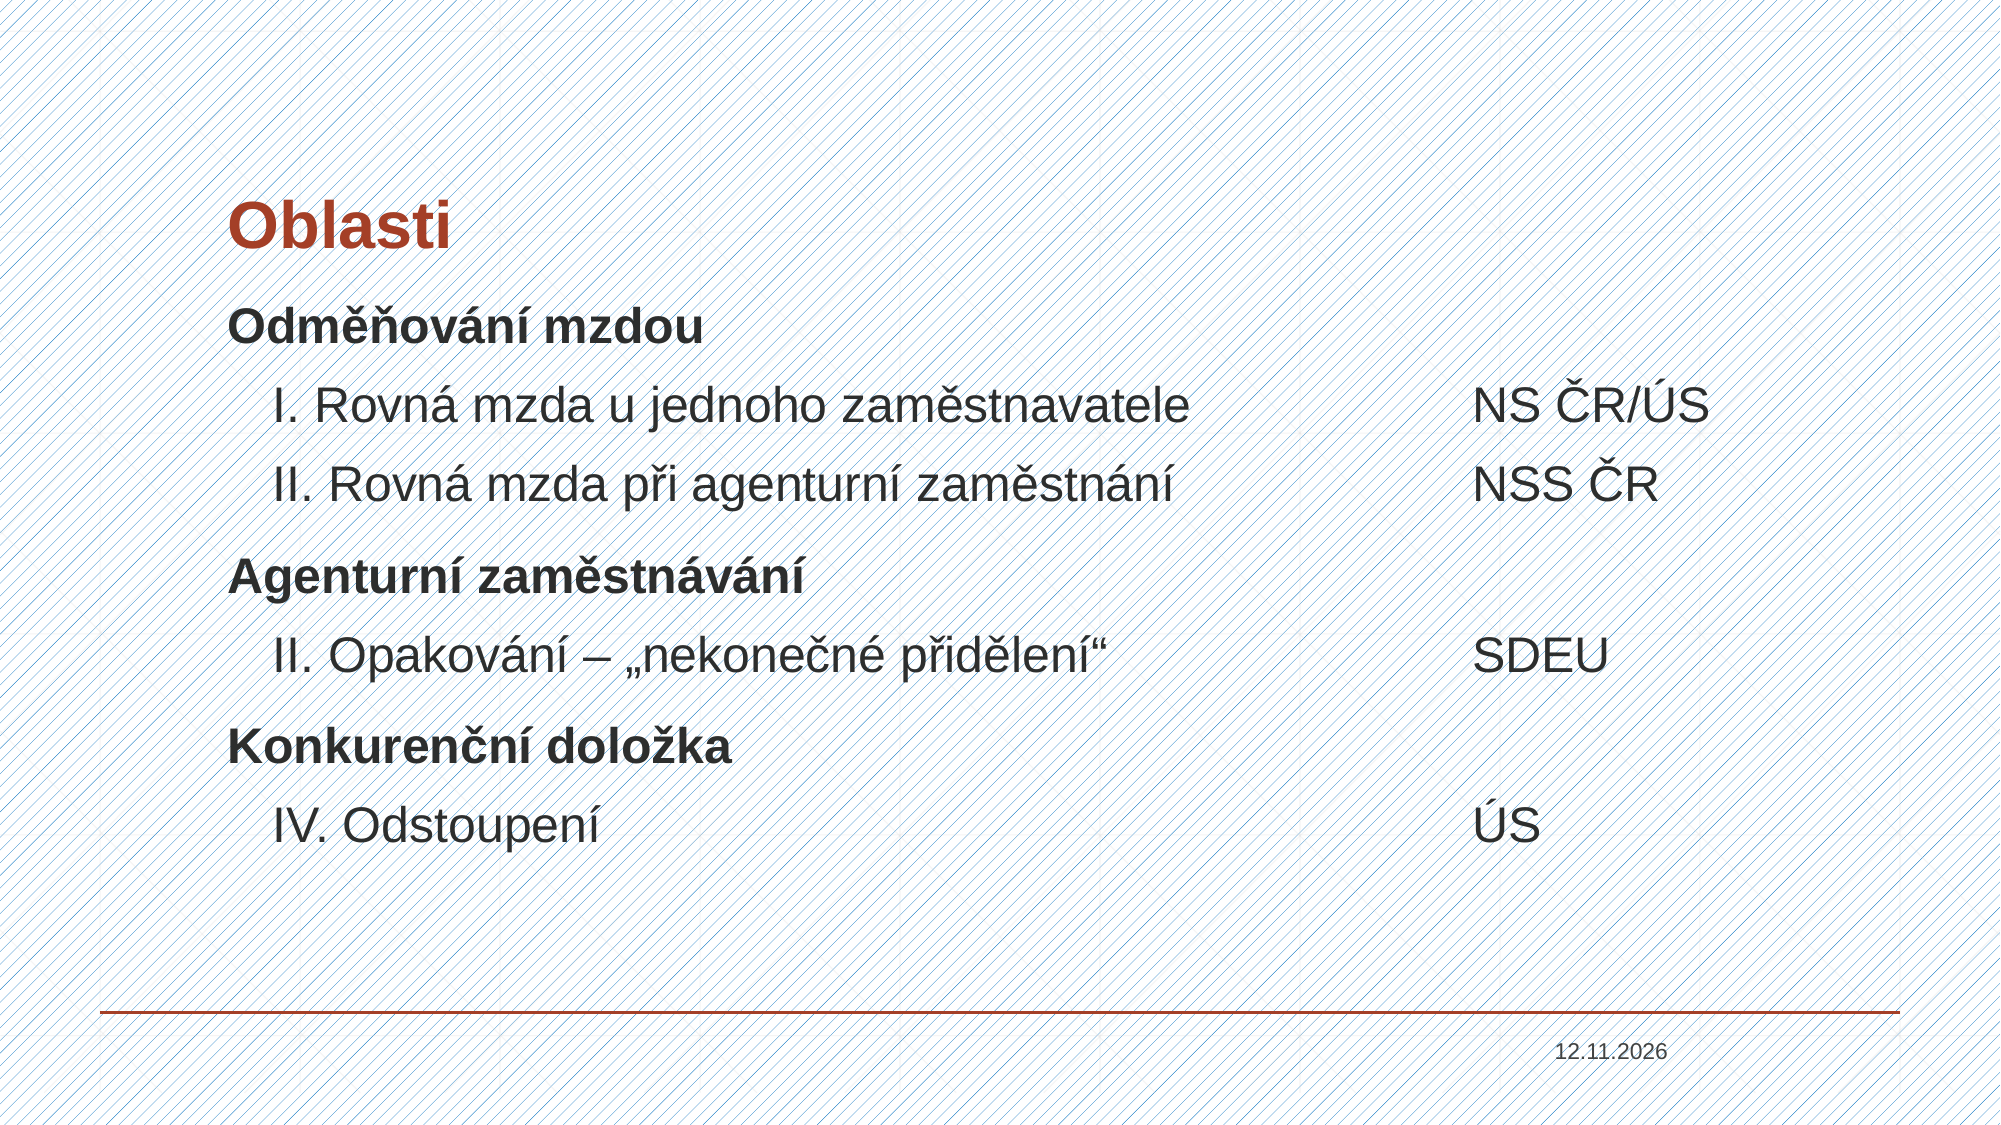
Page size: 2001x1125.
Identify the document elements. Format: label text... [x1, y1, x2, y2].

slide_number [1524, 1031, 1684, 1069]
list Odměňování mzdou I. Rovná mzda u jednoho zaměstnavatele NS ČR/ÚS II. Rovná mzda při agenturní zaměstnání NSS ČR Agenturní zaměstnávání II. Opakování – „nekonečné přidělení“ SDEU Konkurenční doložka IV. Odstoupení ÚS [212, 293, 1788, 950]
title Oblasti [212, 82, 1788, 271]
